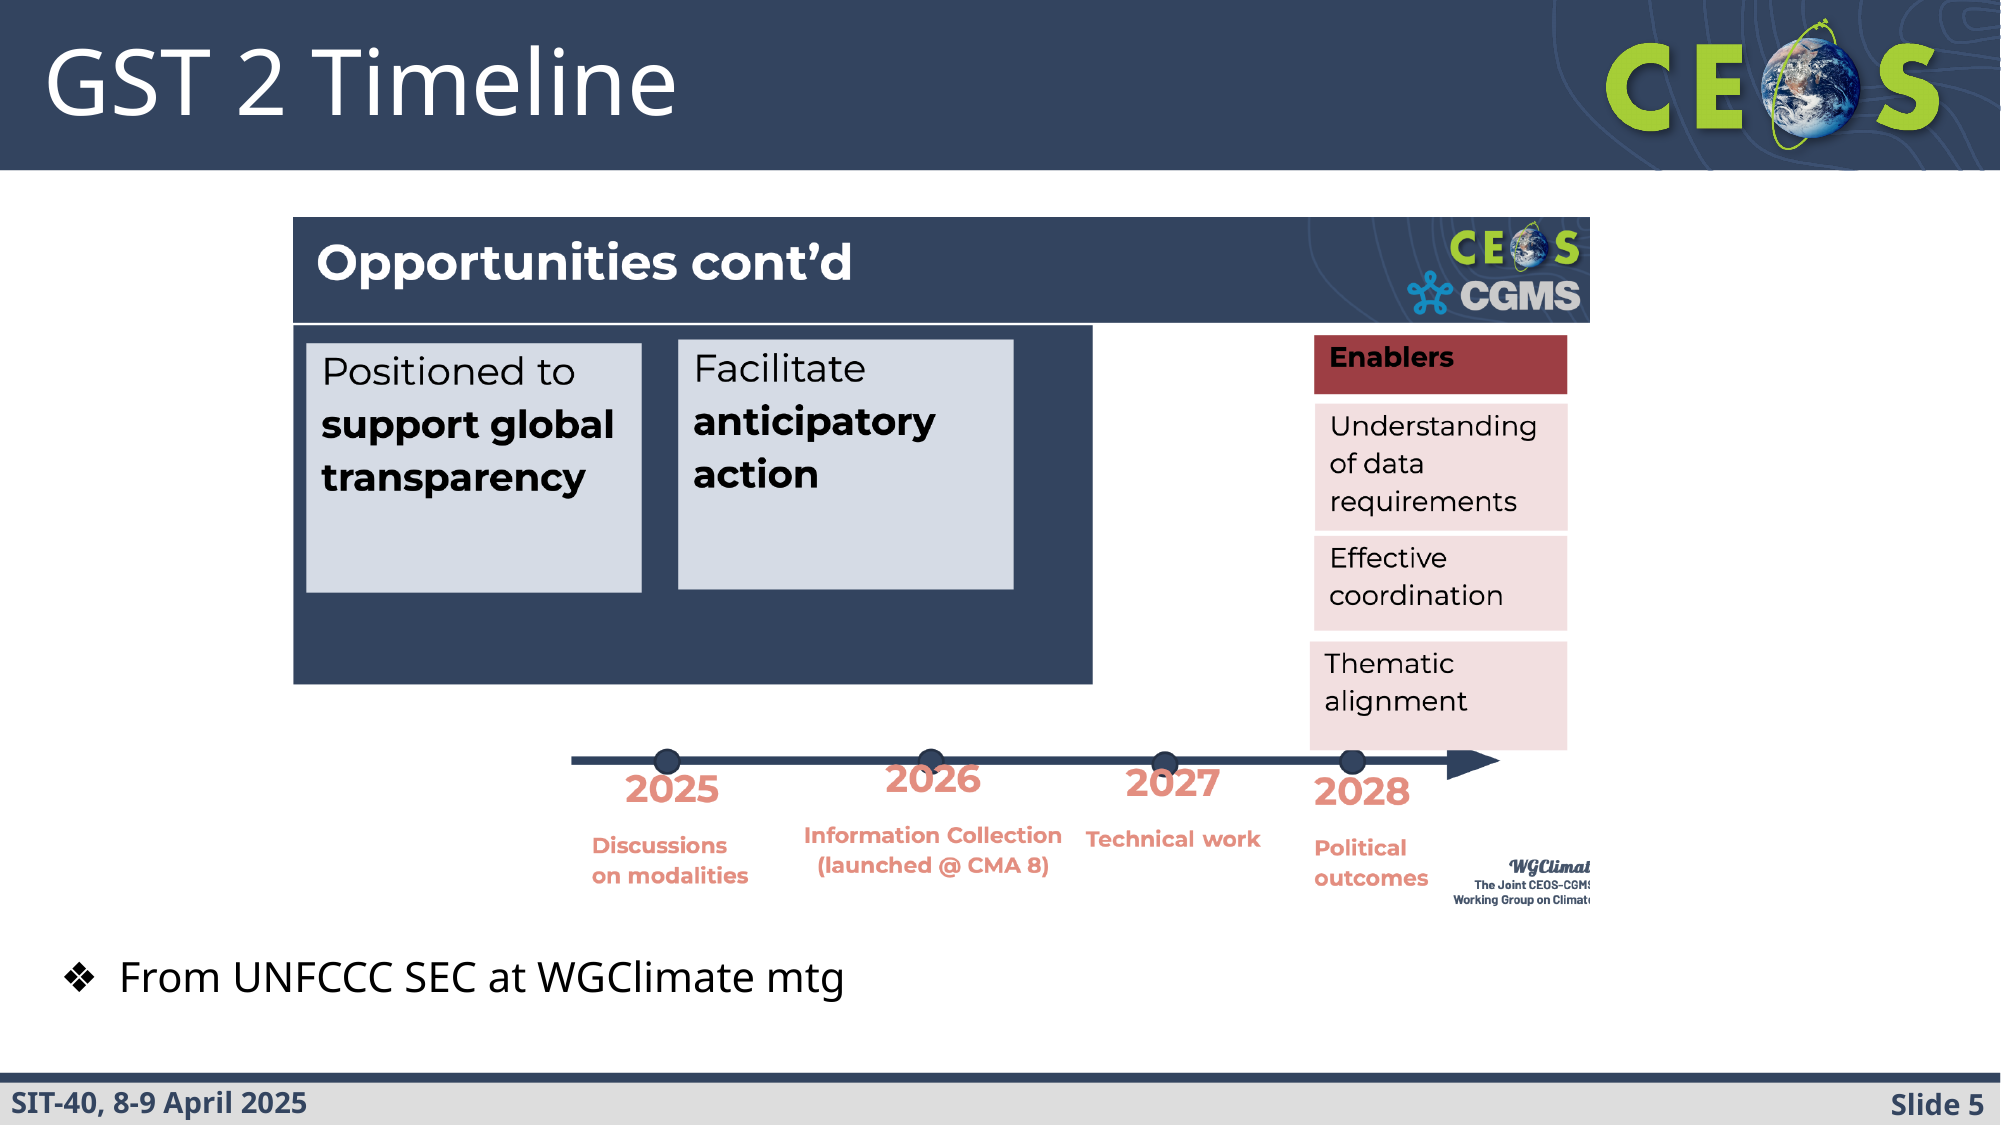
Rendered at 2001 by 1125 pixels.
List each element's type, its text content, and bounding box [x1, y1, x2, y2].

picture [292, 217, 1590, 912]
picture [1606, 18, 1939, 150]
title GST 2 Timeline [28, 28, 1569, 157]
list From UNFCCC SEC at WGClimate mtg [28, 935, 1915, 1125]
